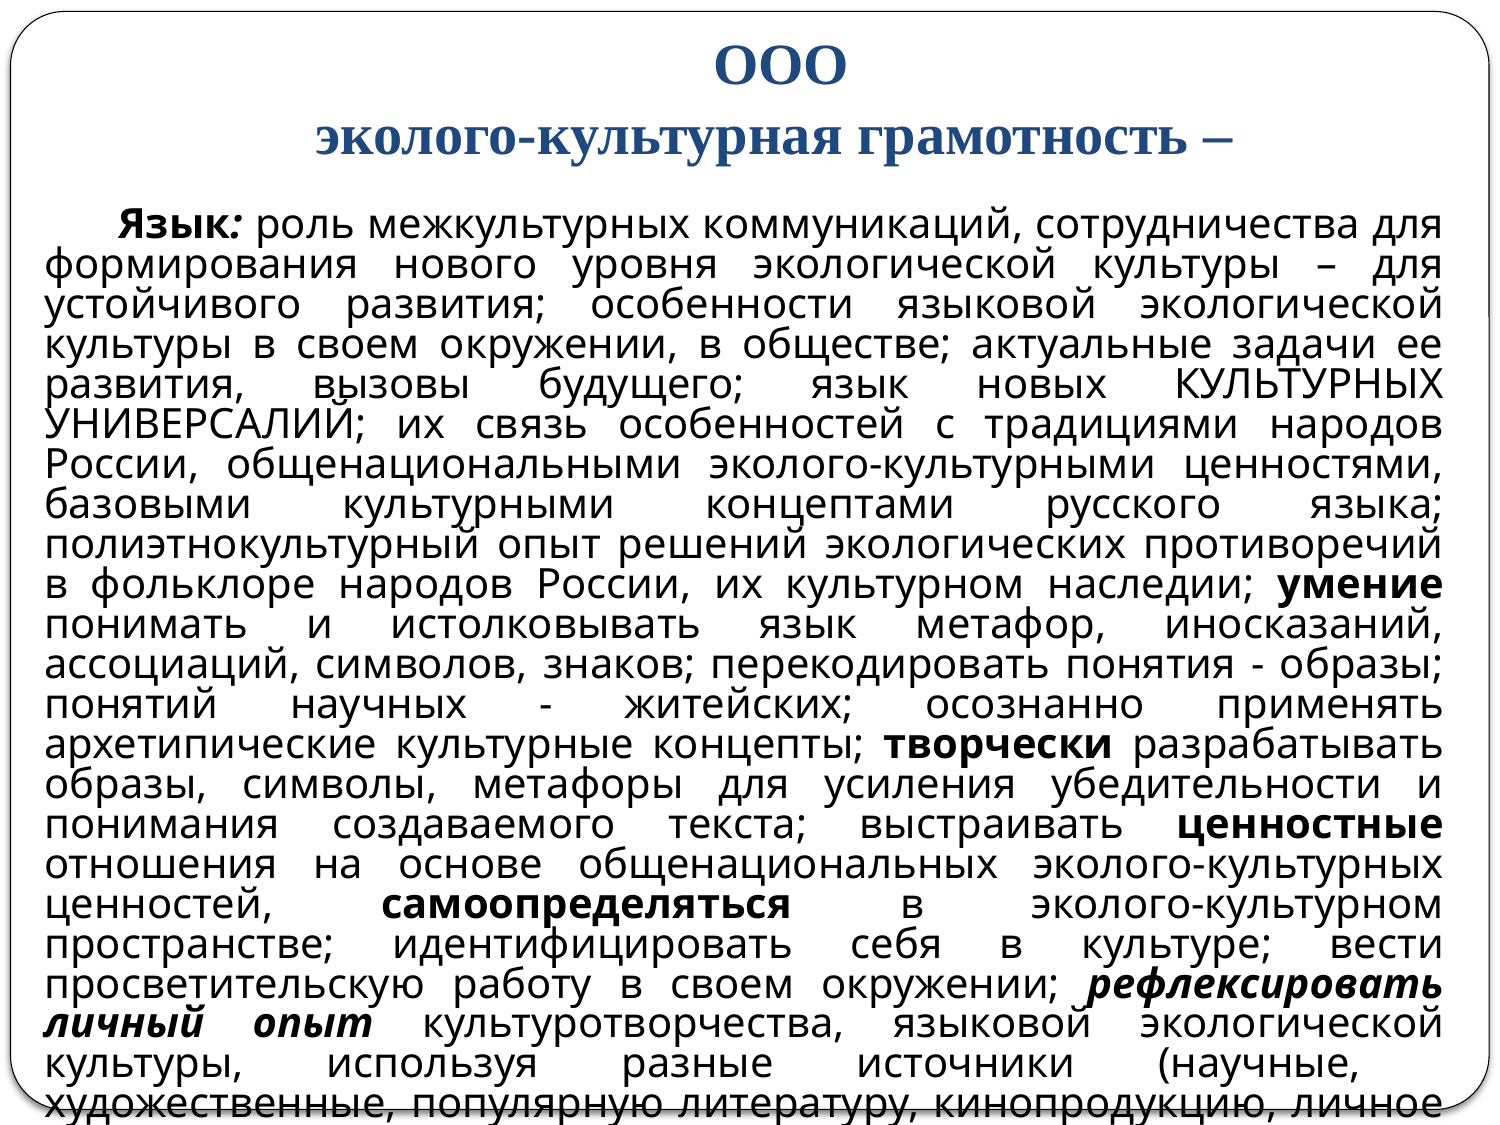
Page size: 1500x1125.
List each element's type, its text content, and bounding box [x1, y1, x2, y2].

text_box ООО эколого-культурная грамотность – Язык: роль межкультурных коммуникаций, сотрудничества для формирования нового уровня экологической культуры – для устойчивого развития; особенности языковой экологической культуры в своем окружении, в обществе; актуальные задачи ее развития, вызовы будущего; язык новых КУЛЬТУРНЫХ УНИВЕРСАЛИЙ; их связь особенностей с традициями народов России, общенациональными эколого-культурными ценностями, базовыми культурными концептами русского языка; полиэтнокультурный опыт решений экологических противоречий в фольклоре народов России, их культурном наследии; умение понимать и истолковывать язык метафор, иносказаний, ассоциаций, символов, знаков; перекодировать понятия - образы; понятий научных - житейских; осознанно применять архетипические культурные концепты; творчески разрабатывать образы, символы, метафоры для усиления убедительности и понимания создаваемого текста; выстраивать ценностные отношения на основе общенациональных эколого-культурных ценностей, самоопределяться в эколого-культурном пространстве; идентифицировать себя в культуре; вести просветительскую работу в своем окружении; рефлексировать личный опыт культуротворчества, языковой экологической культуры, используя разные источники (научные, художественные, популярную литературу, кинопродукцию, личное общение и т.д.). [29, 19, 1459, 1125]
